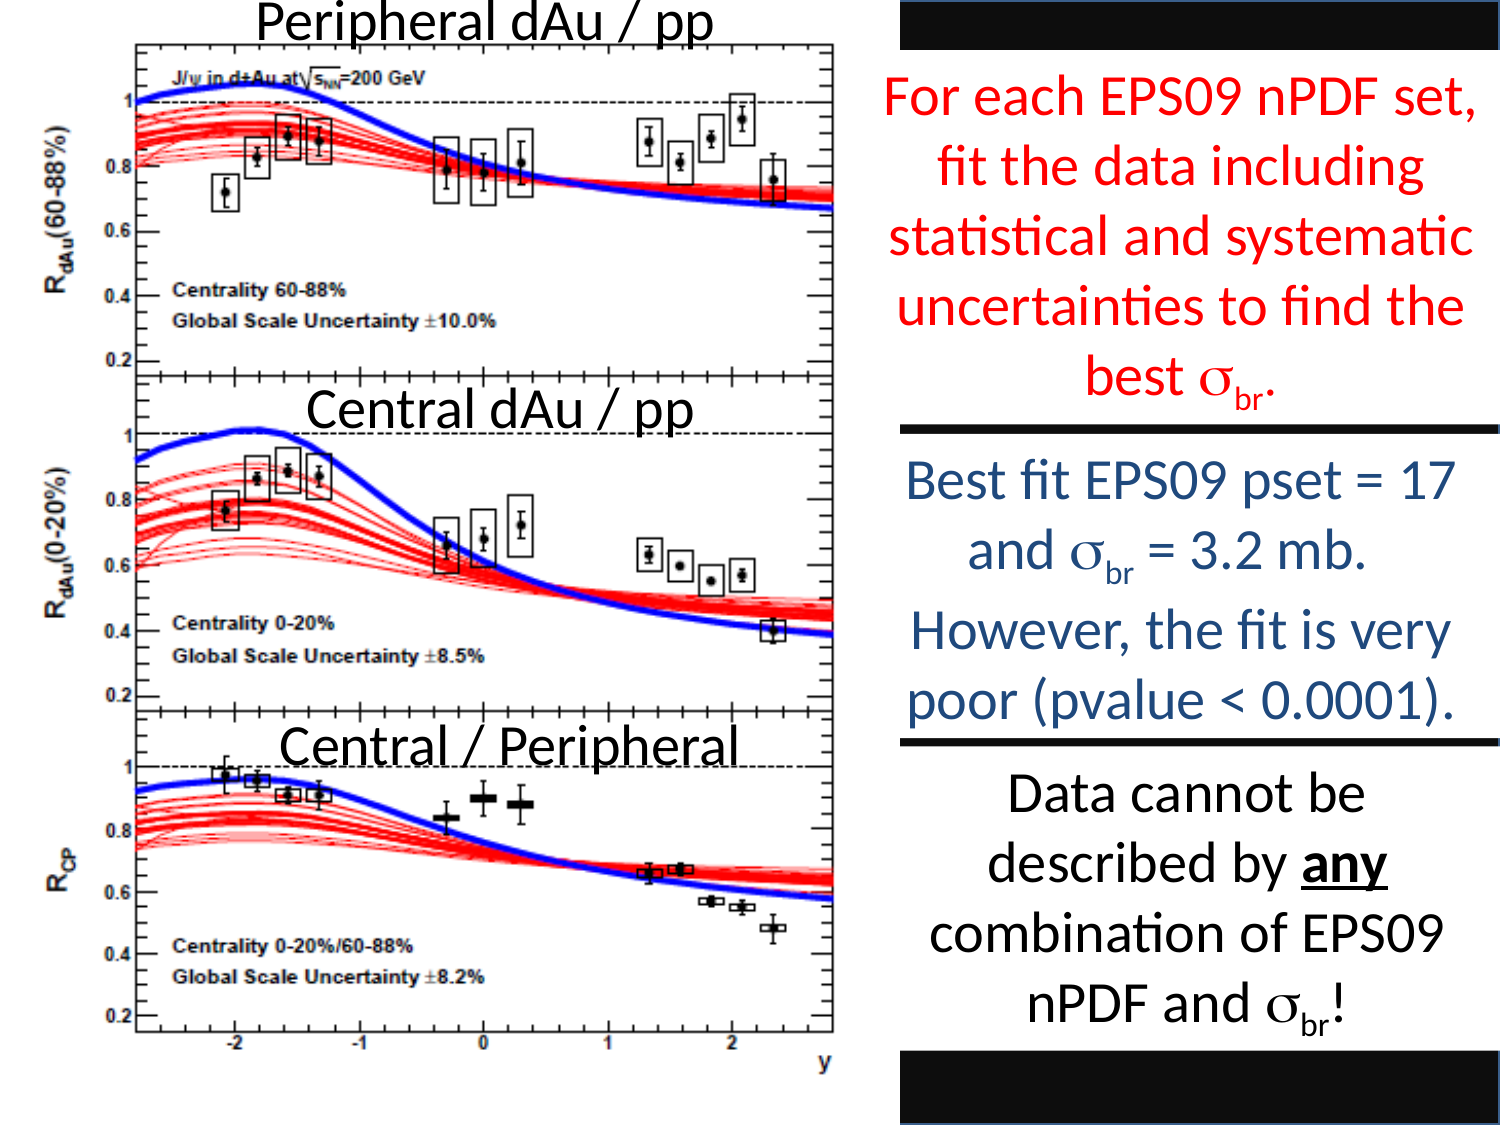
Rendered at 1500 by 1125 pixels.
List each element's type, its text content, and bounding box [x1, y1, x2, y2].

picture [0, 0, 901, 1125]
text_box For each EPS09 nPDF set, fit the data including statistical and systematic uncertainties to find the best sbr. [904, 50, 1500, 425]
text_box Data cannot be described by any combination of EPS09 nPDF and sbr! [904, 746, 1500, 1051]
text_box Best fit EPS09 pset = 17 and sbr = 3.2 mb. However, the fit is very poor (pvalue < 0.0001). [904, 433, 1500, 739]
